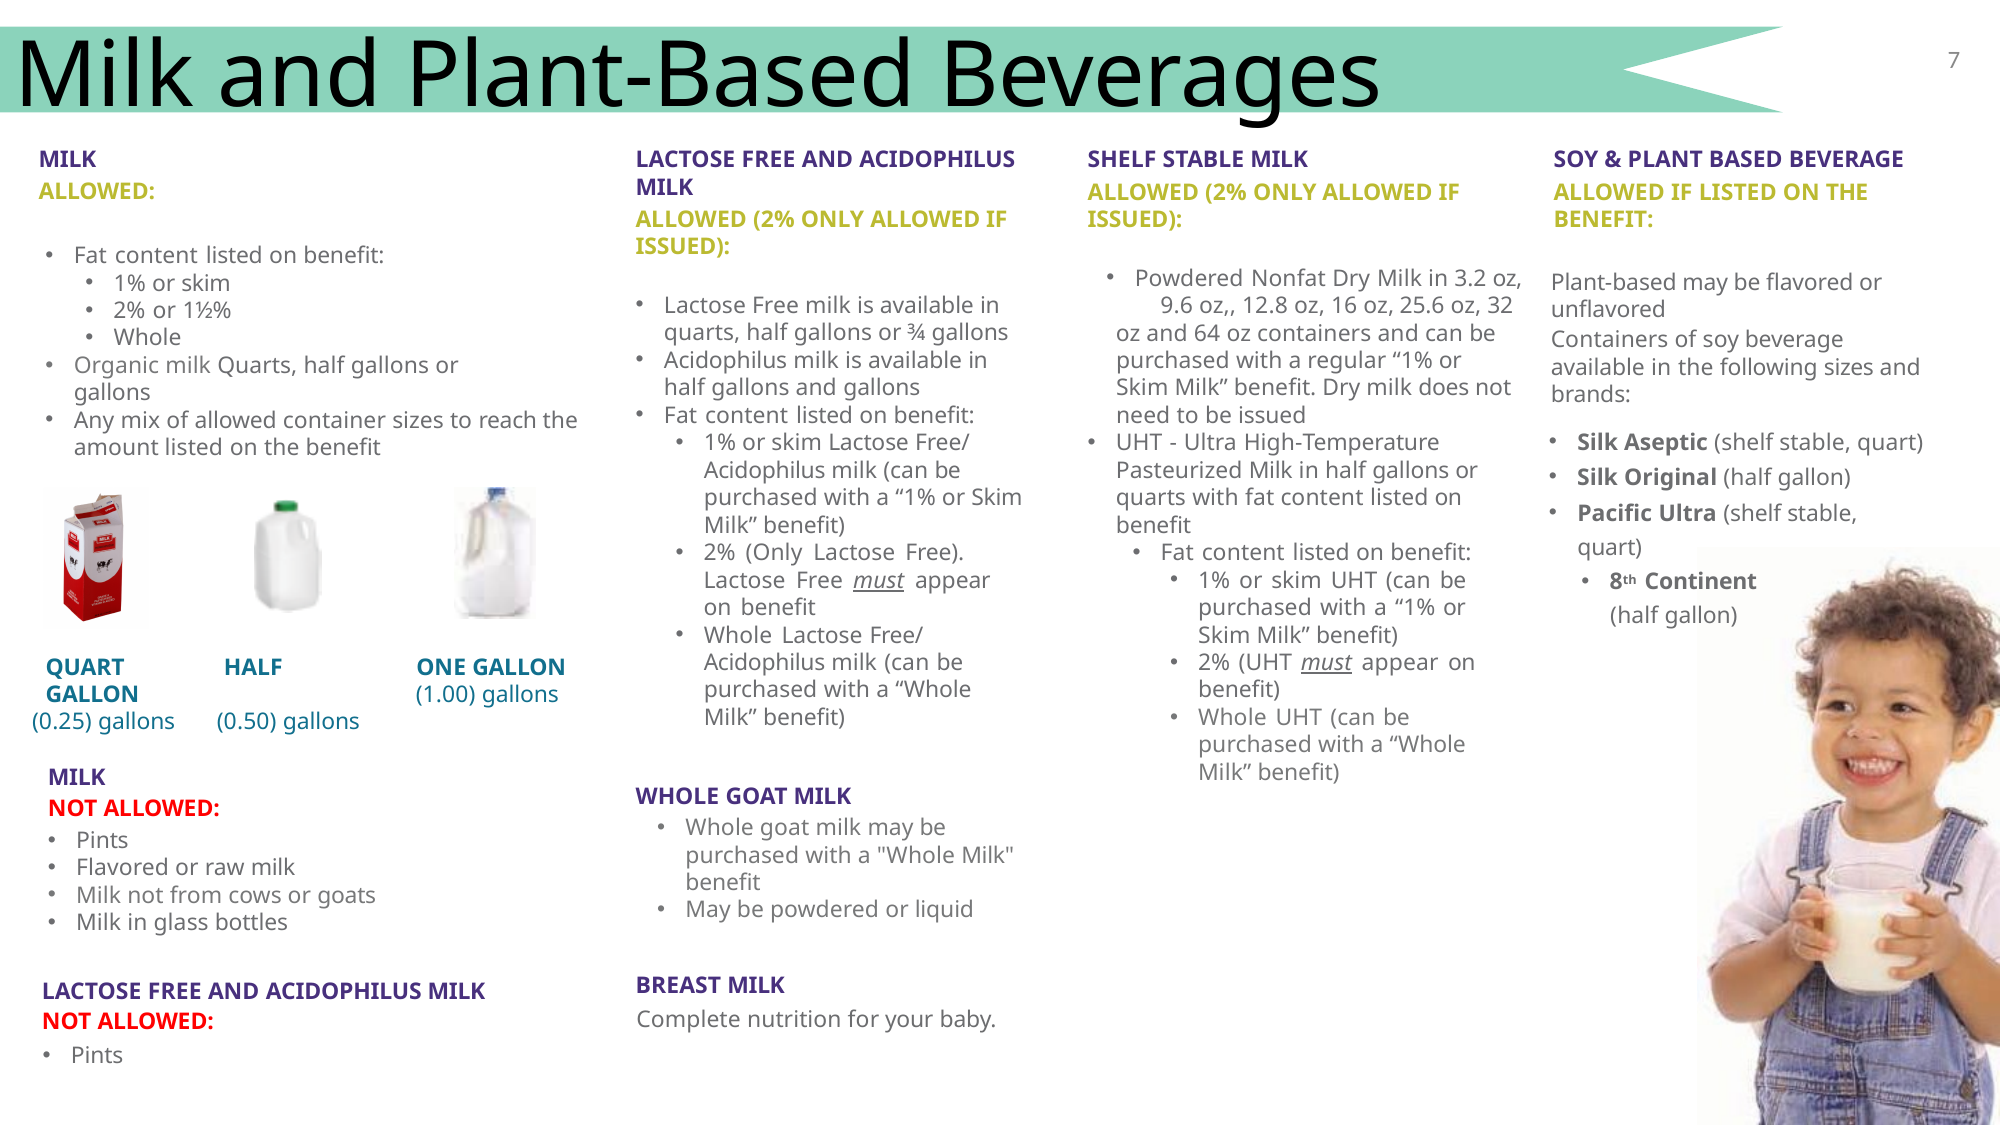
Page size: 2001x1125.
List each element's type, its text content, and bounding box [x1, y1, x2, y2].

text_box SOY & PLANT BASED BEVERAGE ALLOWED IF LISTED ON THE BENEFIT: [1551, 138, 1958, 232]
picture [1697, 547, 2000, 1125]
text_box LACTOSE FREE AND ACIDOPHILUS MILK NOT ALLOWED: Pints [39, 973, 517, 1069]
text_box QUART HALF GALLON (0.25) gallons (0.50) gallons [30, 649, 376, 735]
text_box ONE GALLON (1.00) gallons [413, 650, 572, 708]
text_box [0, 26, 12, 113]
text_box Silk Aseptic (shelf stable, quart) Silk Original (half gallon) Pacific Ultra (shelf stable, quart) 8th Continent (half gallon) [1534, 419, 1941, 628]
text_box [1488, 26, 1783, 113]
text_box WHOLE GOAT MILK Whole goat milk may be purchased with a "Whole Milk" benefit May be powdered or liquid [633, 775, 1021, 923]
text_box Fat content listed on benefit: 1% or skim 2% or 1½% Whole Organic milk Quarts, half gallons or gallons Any mix of allowed container sizes to reach the amount listed on the benefit [43, 238, 593, 461]
text_box BREAST MILK Complete nutrition for your baby. [633, 962, 1009, 1032]
picture [454, 487, 536, 619]
text_box Lactose Free milk is available in quarts, half gallons or ¾ gallons Acidophilus milk is available in half gallons and gallons Fat content listed on benefit: [633, 288, 1024, 428]
text_box Plant-based may be flavored or unflavored Containers of soy beverage available in the following sizes and brands: [1548, 235, 1941, 407]
text_box Powdered Nonfat Dry Milk in 3.2 oz, 9.6 oz,, 12.8 oz, 16 oz, 25.6 oz, 32 oz and 64 oz containers and can be purchased with a regular “1% or Skim Milk” benefit. Dry milk does not need to be issued UHT - Ultra High-Temperature Pasteurized Milk in half gallons or quarts with fat content listed on benefit Fat content listed on benefit: 1% or skim UHT (can be purchased with a “1% or Skim Milk” benefit) 2% (UHT must appear on benefit) Whole UHT (can be purchased with a “Whole Milk” benefit) [1085, 260, 1524, 785]
title Milk and Plant-Based Beverages [12, 12, 1488, 203]
text_box SHELF STABLE MILK ALLOWED (2% ONLY ALLOWED IF ISSUED): [1085, 138, 1473, 233]
picture [254, 499, 322, 614]
text_box MILK NOT ALLOWED: Pints Flavored or raw milk Milk not from cows or goats Milk in glass bottles [45, 756, 390, 936]
text_box LACTOSE FREE AND ACIDOPHILUS MILK ALLOWED (2% ONLY ALLOWED IF ISSUED): [633, 142, 1037, 260]
picture [43, 487, 149, 629]
text_box 1% or skim Lactose Free/ Acidophilus milk (can be purchased with a “1% or Skim Milk” benefit) 2% (Only Lactose Free). Lactose Free must appear on benefit Whole Lactose Free/ Acidophilus milk (can be purchased with a “Whole Milk” benefit) [673, 425, 1034, 730]
text_box 7 [1945, 41, 1963, 74]
